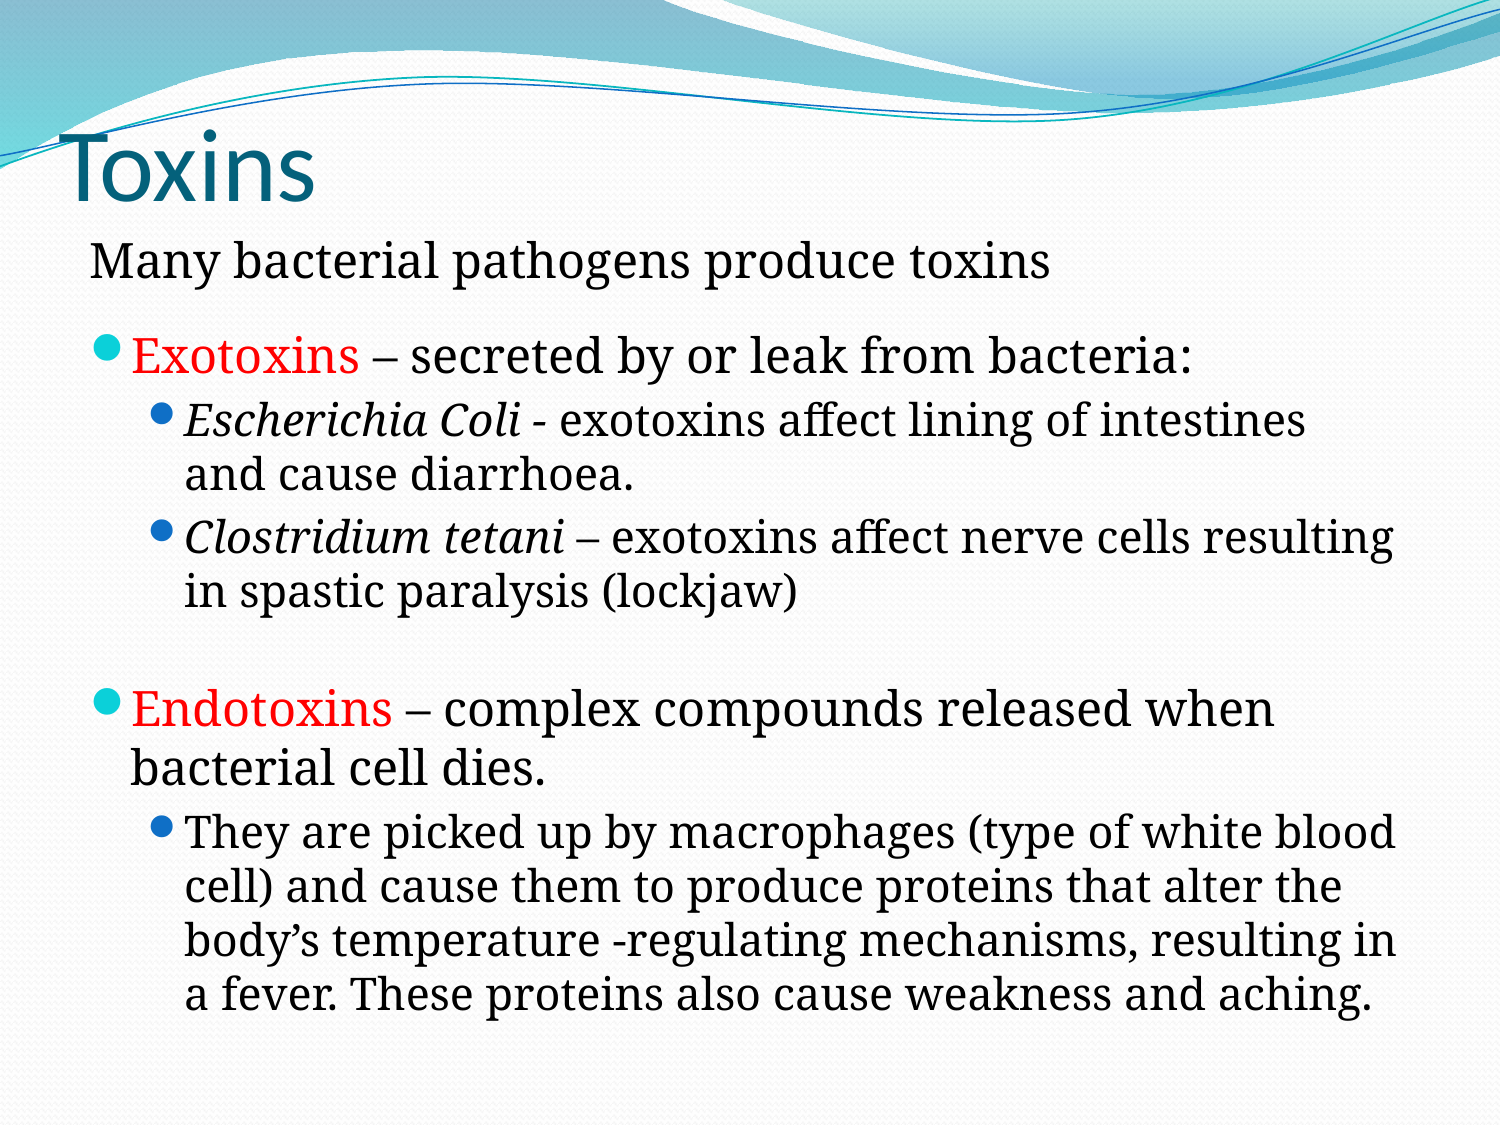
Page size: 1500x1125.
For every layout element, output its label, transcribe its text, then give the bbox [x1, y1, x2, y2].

title Toxins [58, 35, 1409, 223]
list Many bacterial pathogens produce toxins Exotoxins – secreted by or leak from bacteria: Escherichia Coli - exotoxins affect lining of intestines and cause diarrhoea. Clostridium tetani – exotoxins affect nerve cells resulting in spastic paralysis (lockjaw) Endotoxins – complex compounds released when bacterial cell dies. They are picked up by macrophages (type of white blood cell) and cause them to produce proteins that alter the body’s temperature -regulating mechanisms, resulting in a fever. These proteins also cause weakness and aching. [75, 222, 1425, 1079]
